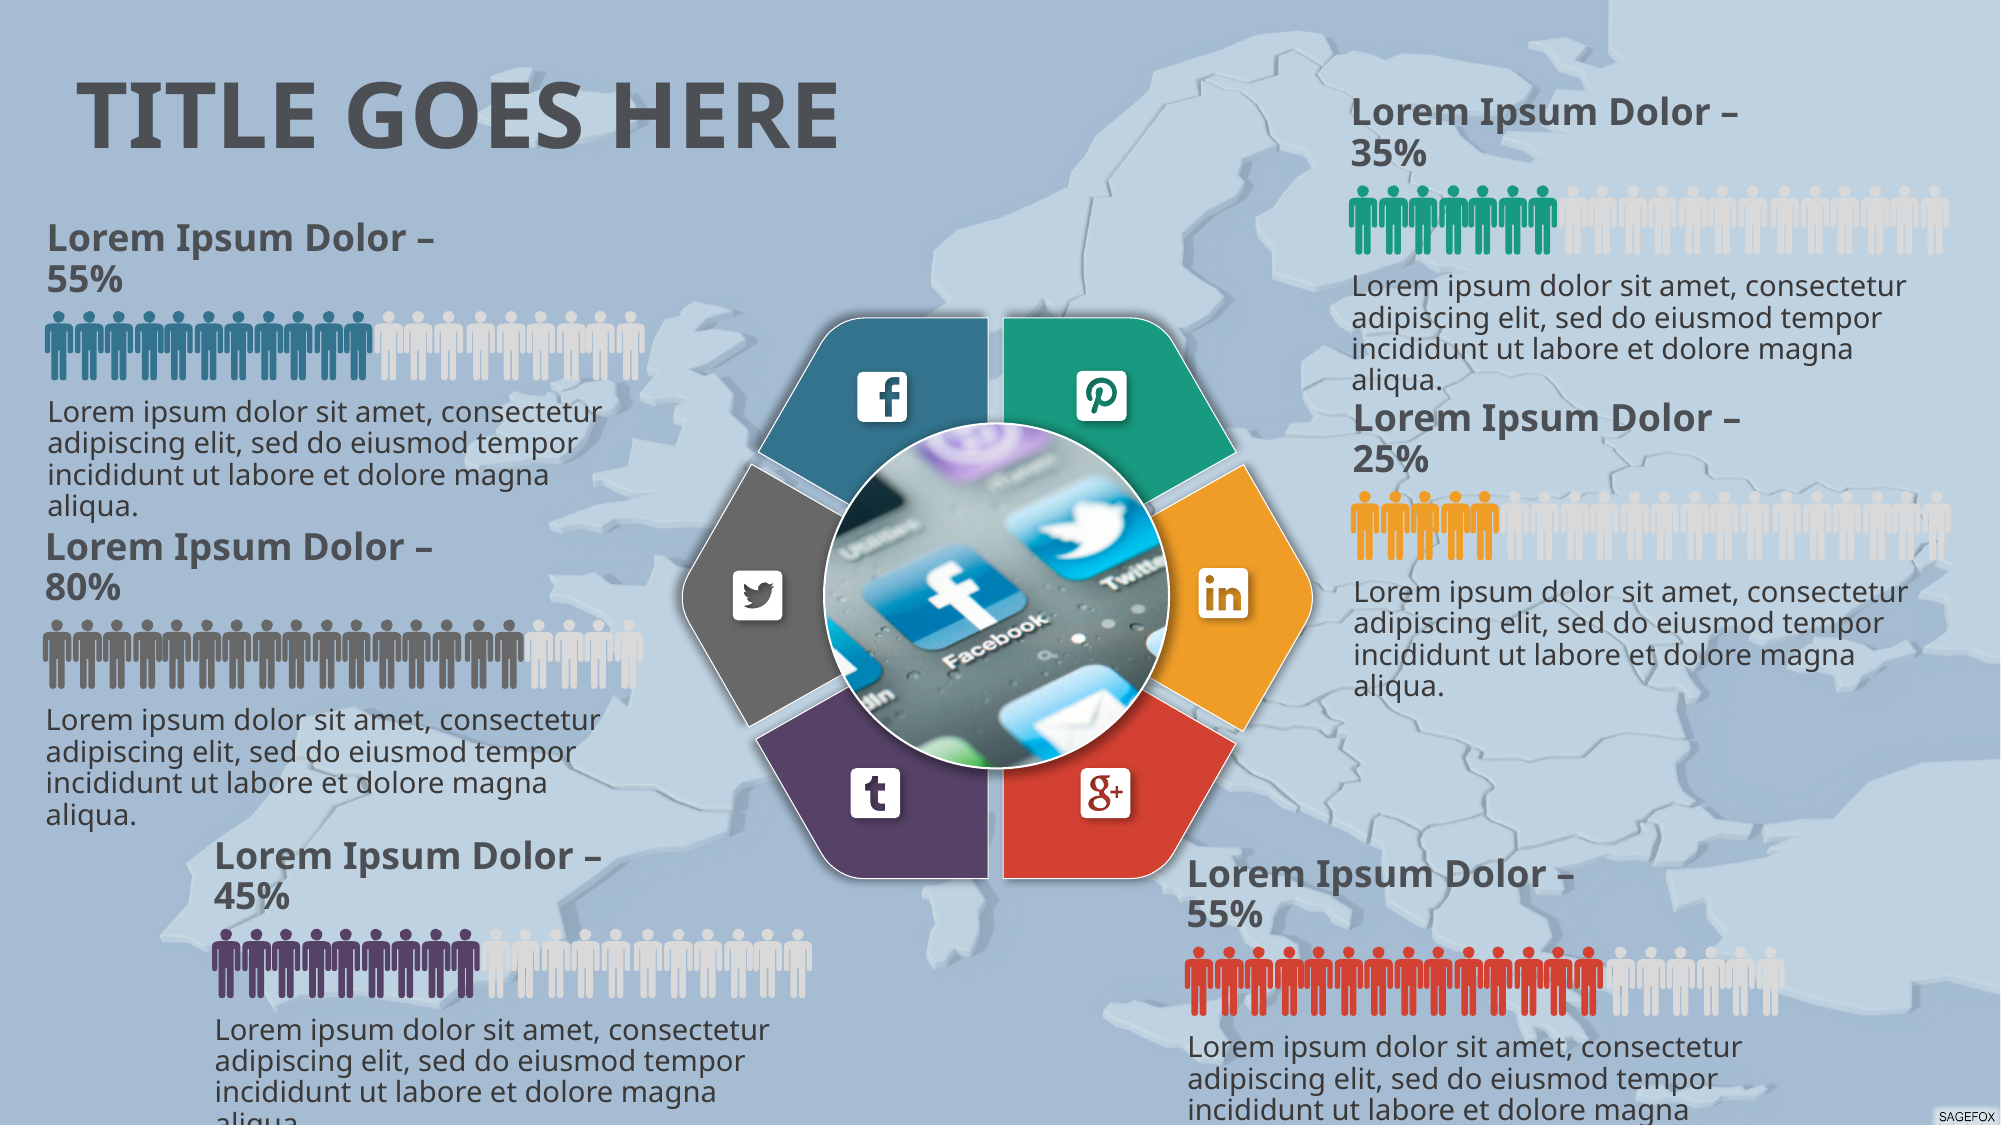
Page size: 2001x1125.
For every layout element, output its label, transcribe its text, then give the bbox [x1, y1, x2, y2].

text_box Lorem ipsum dolor sit amet, consectetur adipiscing elit, sed do eiusmod tempor incididunt ut labore et dolore magna aliqua. [47, 397, 642, 503]
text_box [211, 856, 812, 999]
text_box Lorem ipsum dolor sit amet, consectetur adipiscing elit, sed do eiusmod tempor incididunt ut labore et dolore magna aliqua. [1353, 577, 1948, 683]
text_box [1198, 568, 1249, 619]
text_box Lorem ipsum dolor sit amet, consectetur adipiscing elit, sed do eiusmod tempor incididunt ut labore et dolore magna aliqua. [45, 705, 640, 811]
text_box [1350, 418, 1951, 561]
text_box [682, 464, 837, 728]
picture [1936, 1111, 1997, 1125]
text_box [1003, 317, 1237, 499]
text_box Lorem ipsum dolor sit amet, consectetur adipiscing elit, sed do eiusmod tempor incididunt ut labore et dolore magna aliqua. [1187, 1032, 1782, 1125]
text_box [758, 317, 989, 502]
text_box [755, 691, 989, 879]
text_box Lorem ipsum dolor sit amet, consectetur adipiscing elit, sed do eiusmod tempor incididunt ut labore et dolore magna aliqua. [1351, 271, 1946, 377]
text_box [1161, 464, 1313, 732]
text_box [44, 238, 645, 381]
text_box [850, 768, 901, 819]
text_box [60, 49, 1020, 227]
text_box [1003, 696, 1236, 879]
text_box [1076, 370, 1127, 421]
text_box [1184, 874, 1785, 1016]
text_box [823, 422, 1171, 770]
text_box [42, 547, 643, 689]
text_box [857, 371, 907, 422]
text_box [1080, 768, 1131, 819]
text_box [1348, 112, 1949, 255]
text_box [732, 570, 783, 621]
text_box Lorem ipsum dolor sit amet, consectetur adipiscing elit, sed do eiusmod tempor incididunt ut labore et dolore magna aliqua. [214, 1015, 809, 1120]
